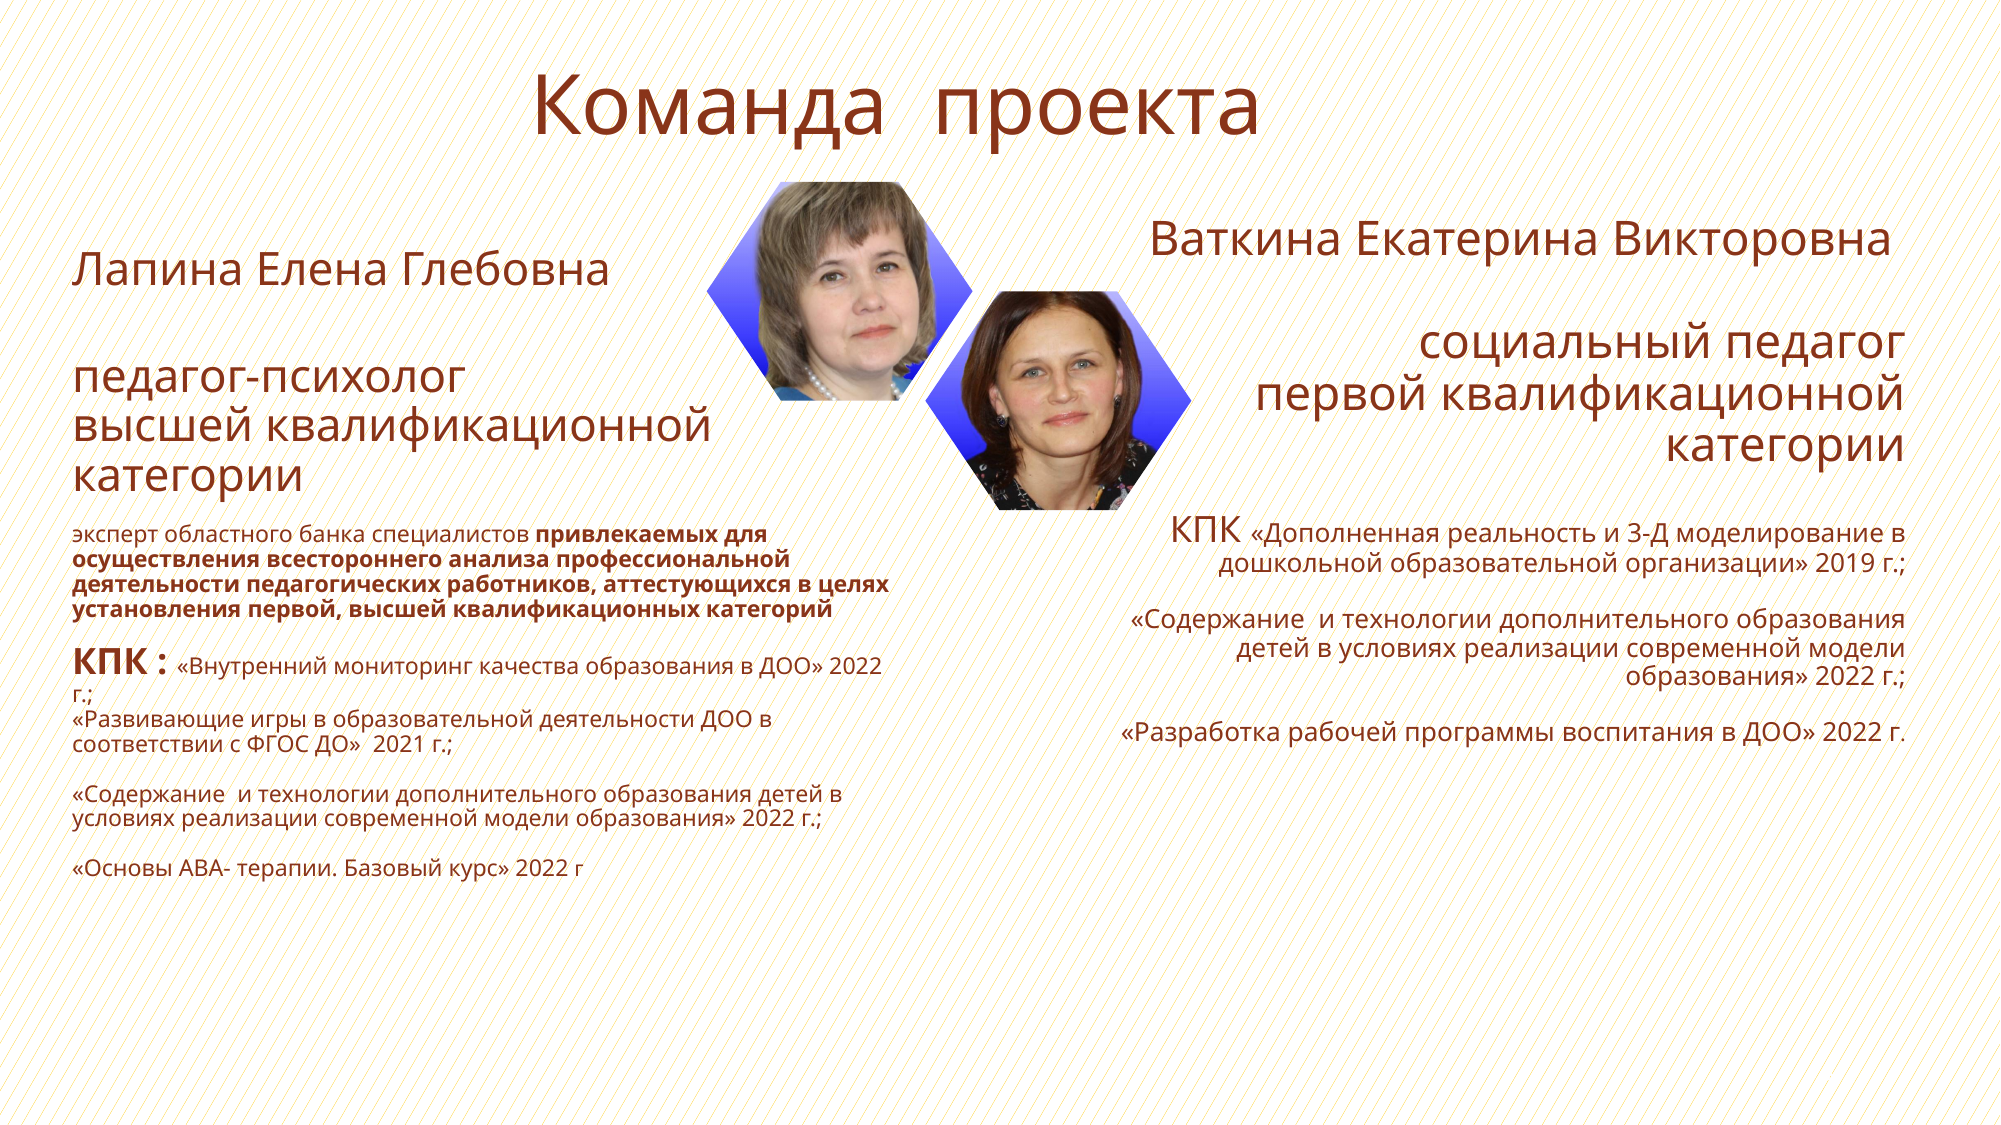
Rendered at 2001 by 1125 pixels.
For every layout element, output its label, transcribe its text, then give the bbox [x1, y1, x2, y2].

text_box Команда проекта [509, 47, 1285, 168]
text_box Лапина Елена Глебовна педагог-психолог высшей квалификационной категории эксперт областного банка специалистов привлекаемых для осуществления всестороннего анализа профессиональной деятельности педагогических работников, аттестующихся в целях установления первой, высшей квалификационных категорий КПК : «Внутренний мониторинг качества образования в ДОО» 2022 г.; «Развивающие игры в образовательной деятельности ДОО в соответствии с ФГОС ДО» 2021 г.; «Содержание и технологии дополнительного образования детей в условиях реализации современной модели образования» 2022 г.; «Основы АВА- терапии. Базовый курс» 2022 г [57, 222, 920, 970]
text_box Ваткина Екатерина Викторовна социальный педагог первой квалификационной категории КПК «Дополненная реальность и 3-Д моделирование в дошкольной образовательной организации» 2019 г.; «Содержание и технологии дополнительного образования детей в условиях реализации современной модели образования» 2022 г.; «Разработка рабочей программы воспитания в ДОО» 2022 г. [1058, 204, 1921, 758]
slide_number 4 [1784, 1042, 1867, 1103]
picture [706, 181, 1192, 511]
